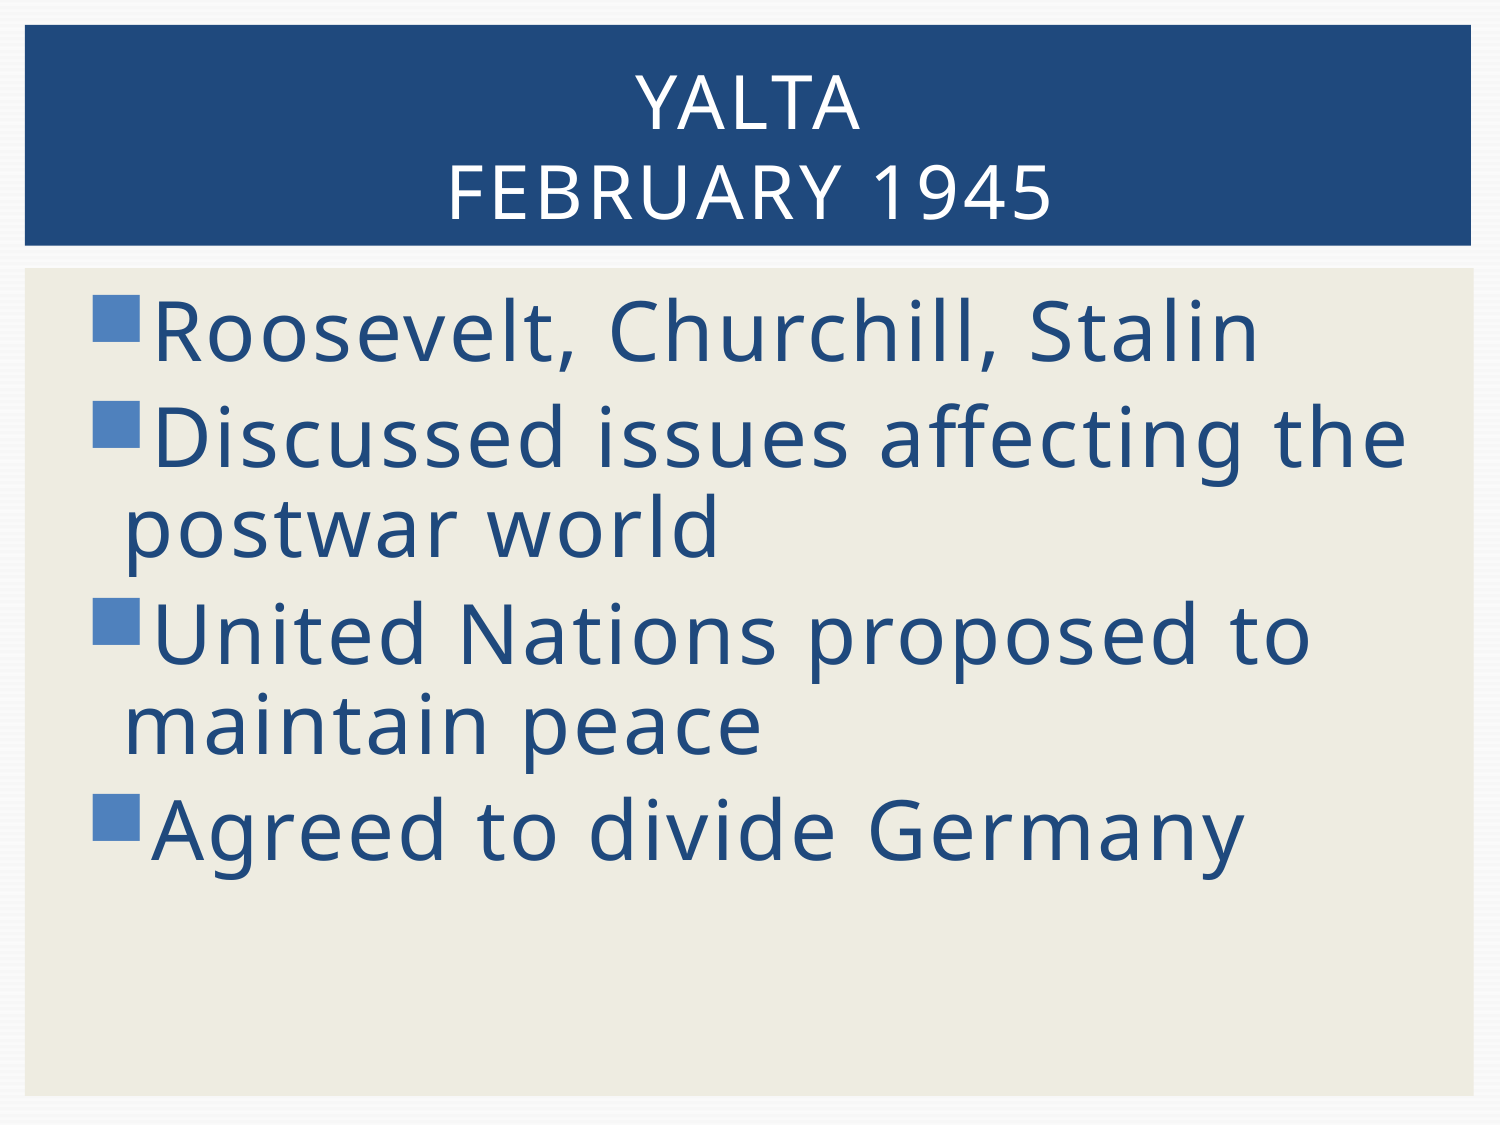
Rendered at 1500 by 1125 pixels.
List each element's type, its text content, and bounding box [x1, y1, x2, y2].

title Yalta February 1945 [62, 58, 1438, 232]
list Roosevelt, Churchill, Stalin Discussed issues affecting the postwar world United Nations proposed to maintain peace Agreed to divide Germany [62, 281, 1442, 1005]
